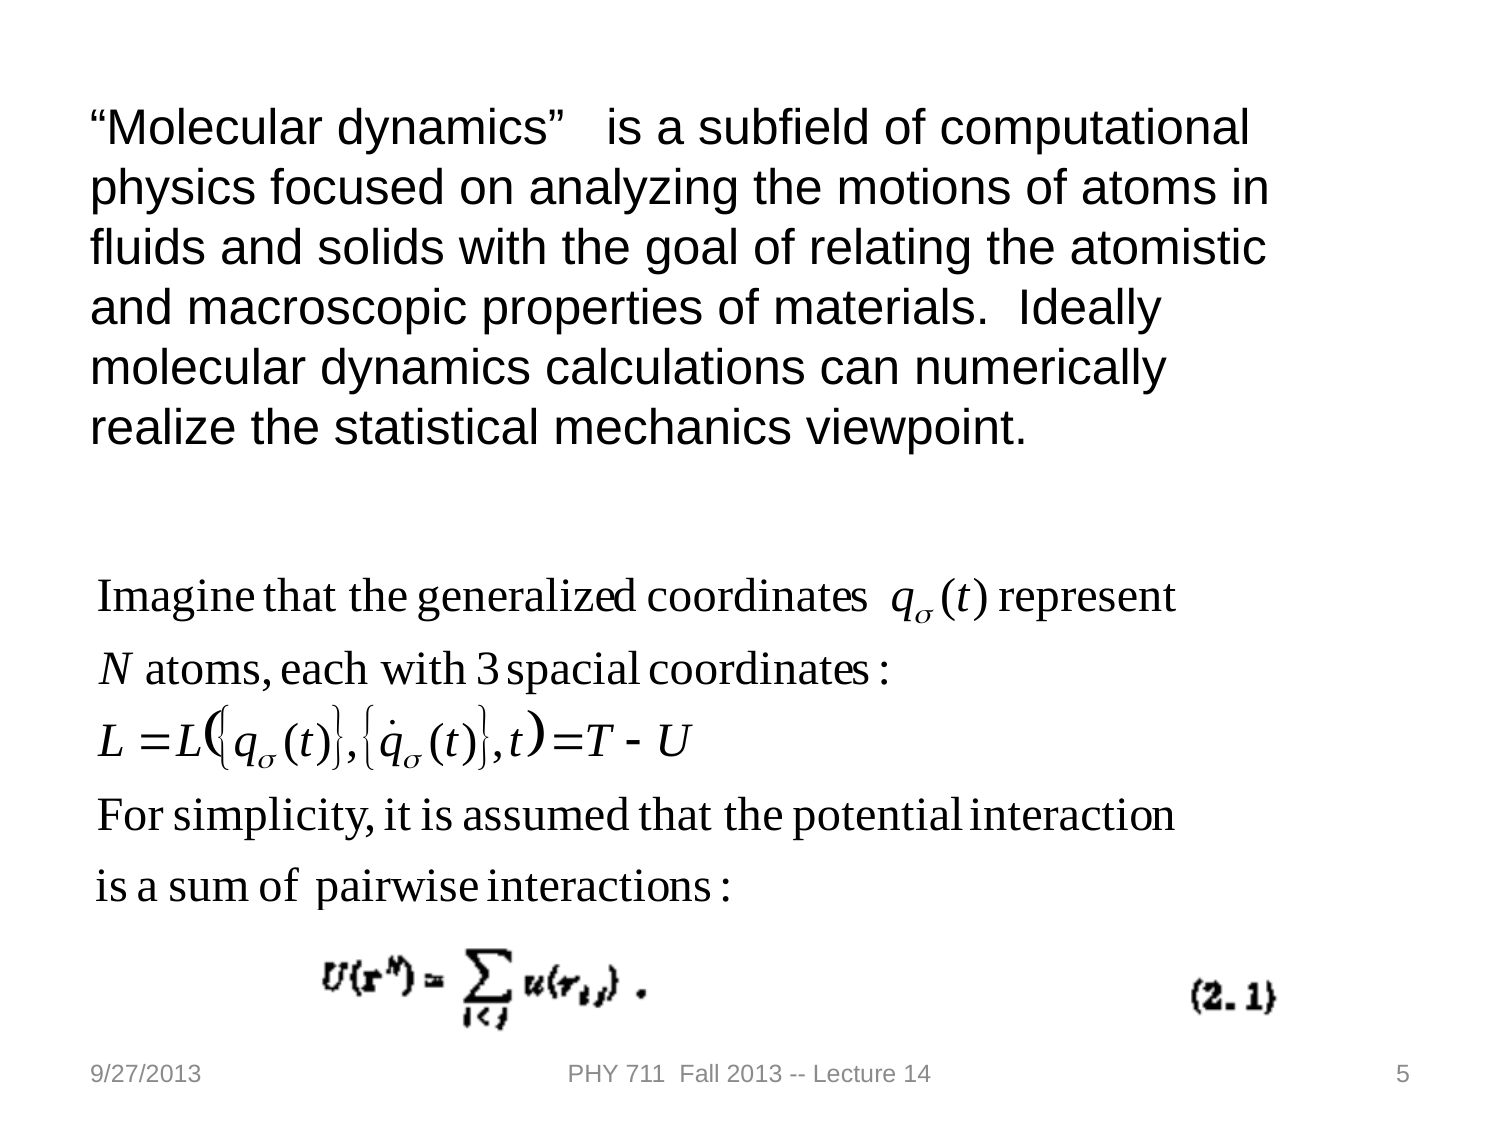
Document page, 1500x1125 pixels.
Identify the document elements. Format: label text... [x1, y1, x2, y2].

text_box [89, 564, 1186, 922]
footer PHY 711 Fall 2013 -- Lecture 14 [512, 1047, 988, 1103]
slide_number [75, 1042, 425, 1103]
text_box “Molecular dynamics” is a subfield of computational physics focused on analyzing the motions of atoms in fluids and solids with the goal of relating the atomistic and macroscopic properties of materials. Ideally molecular dynamics calculations can numerically realize the statistical mechanics viewpoint. [74, 87, 1288, 463]
picture [312, 910, 1310, 1038]
slide_number 5 [1074, 1042, 1425, 1103]
